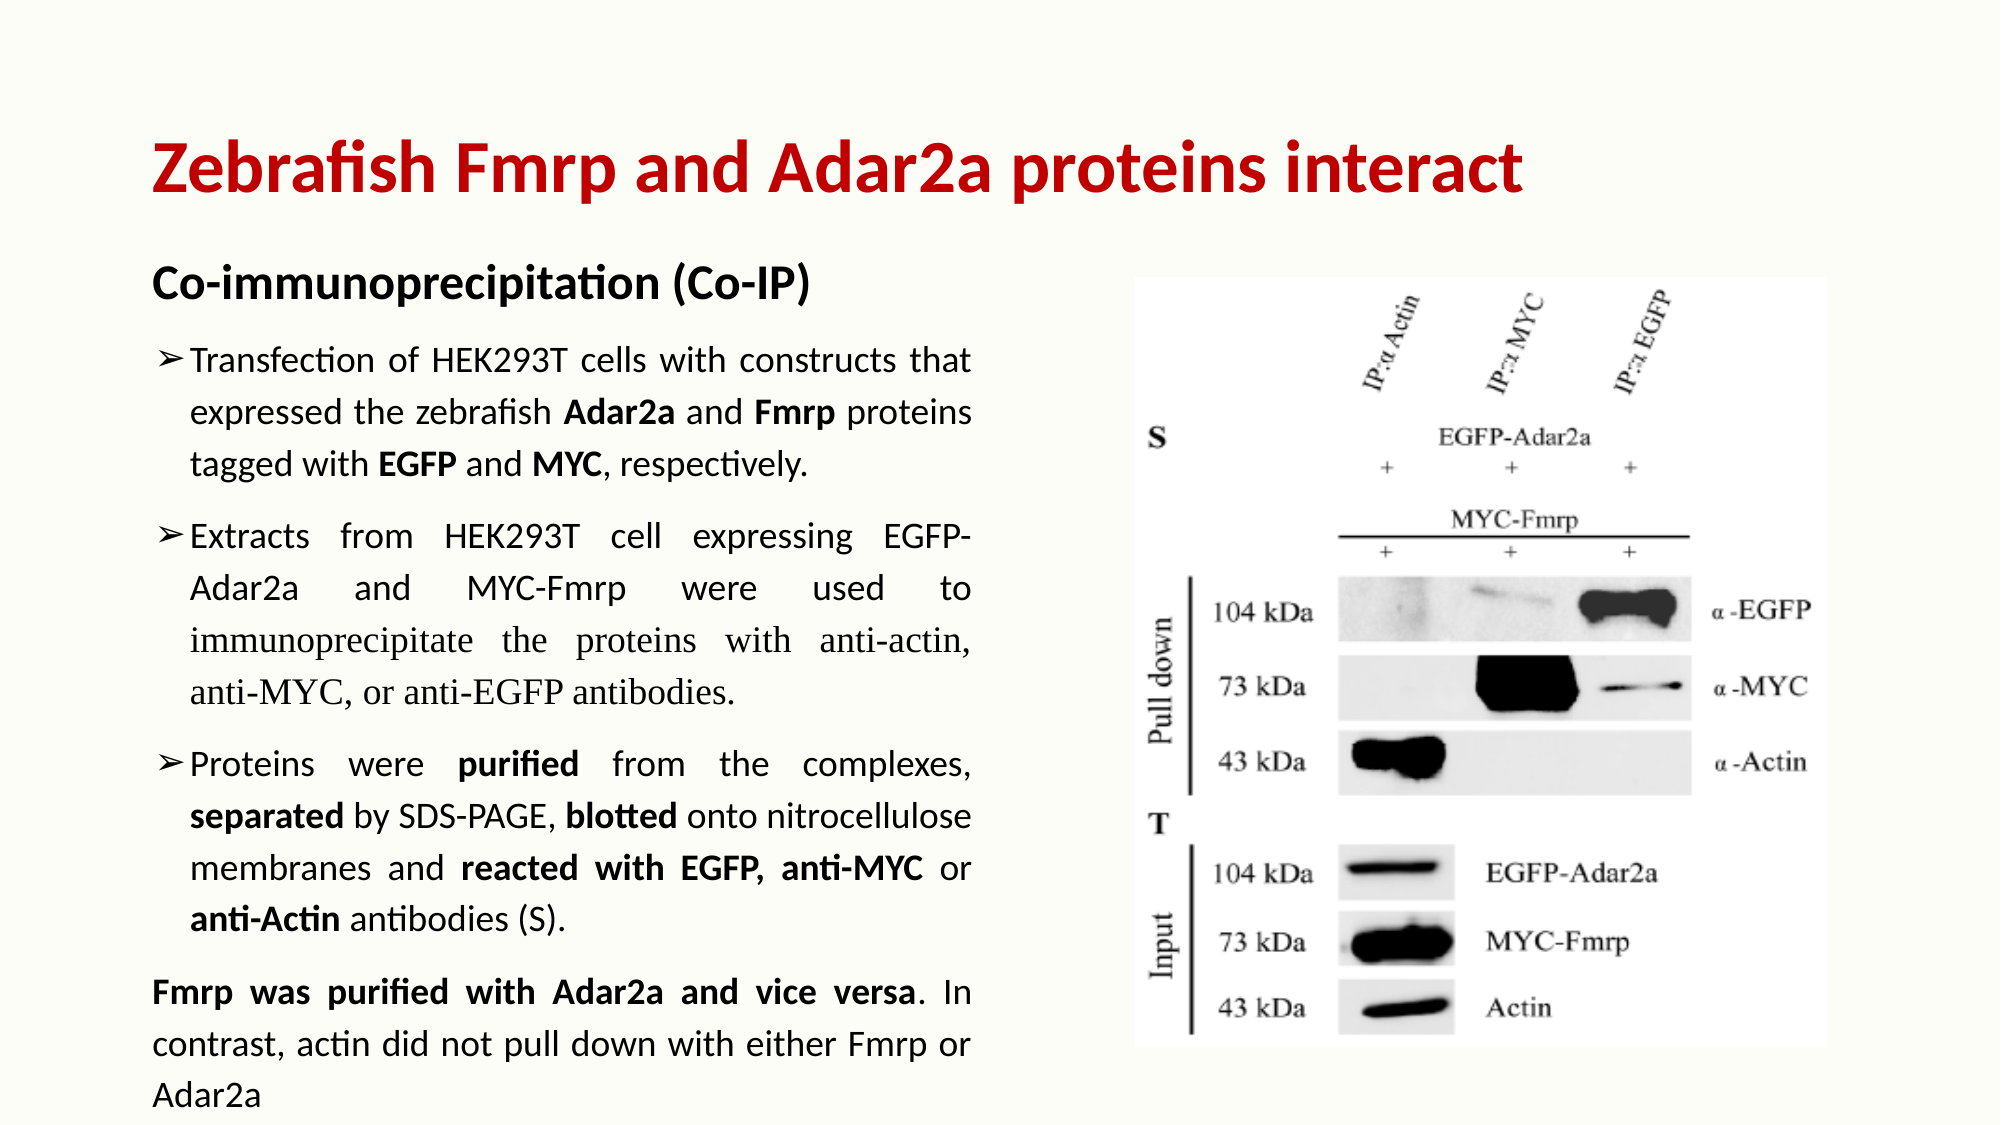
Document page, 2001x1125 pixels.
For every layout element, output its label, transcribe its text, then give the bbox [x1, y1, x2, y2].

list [1134, 277, 1828, 1048]
list Co-immunoprecipitation (Co-IP) Transfection of HEK293T cells with constructs that expressed the zebrafish Adar2a and Fmrp proteins tagged with EGFP and MYC, respectively. Extracts from HEK293T cell expressing EGFP-Adar2a and MYC-Fmrp were used to immunoprecipitate the proteins with anti-actin, anti-MYC, or anti-EGFP antibodies. Proteins were purified from the complexes, separated by SDS-PAGE, blotted onto nitrocellulose membranes and reacted with EGFP, anti-MYC or anti-Actin antibodies (S). Fmrp was purified with Adar2a and vice versa. In contrast, actin did not pull down with either Fmrp or Adar2a [137, 258, 988, 1028]
title Zebrafish Fmrp and Adar2a proteins interact [137, 59, 1863, 278]
